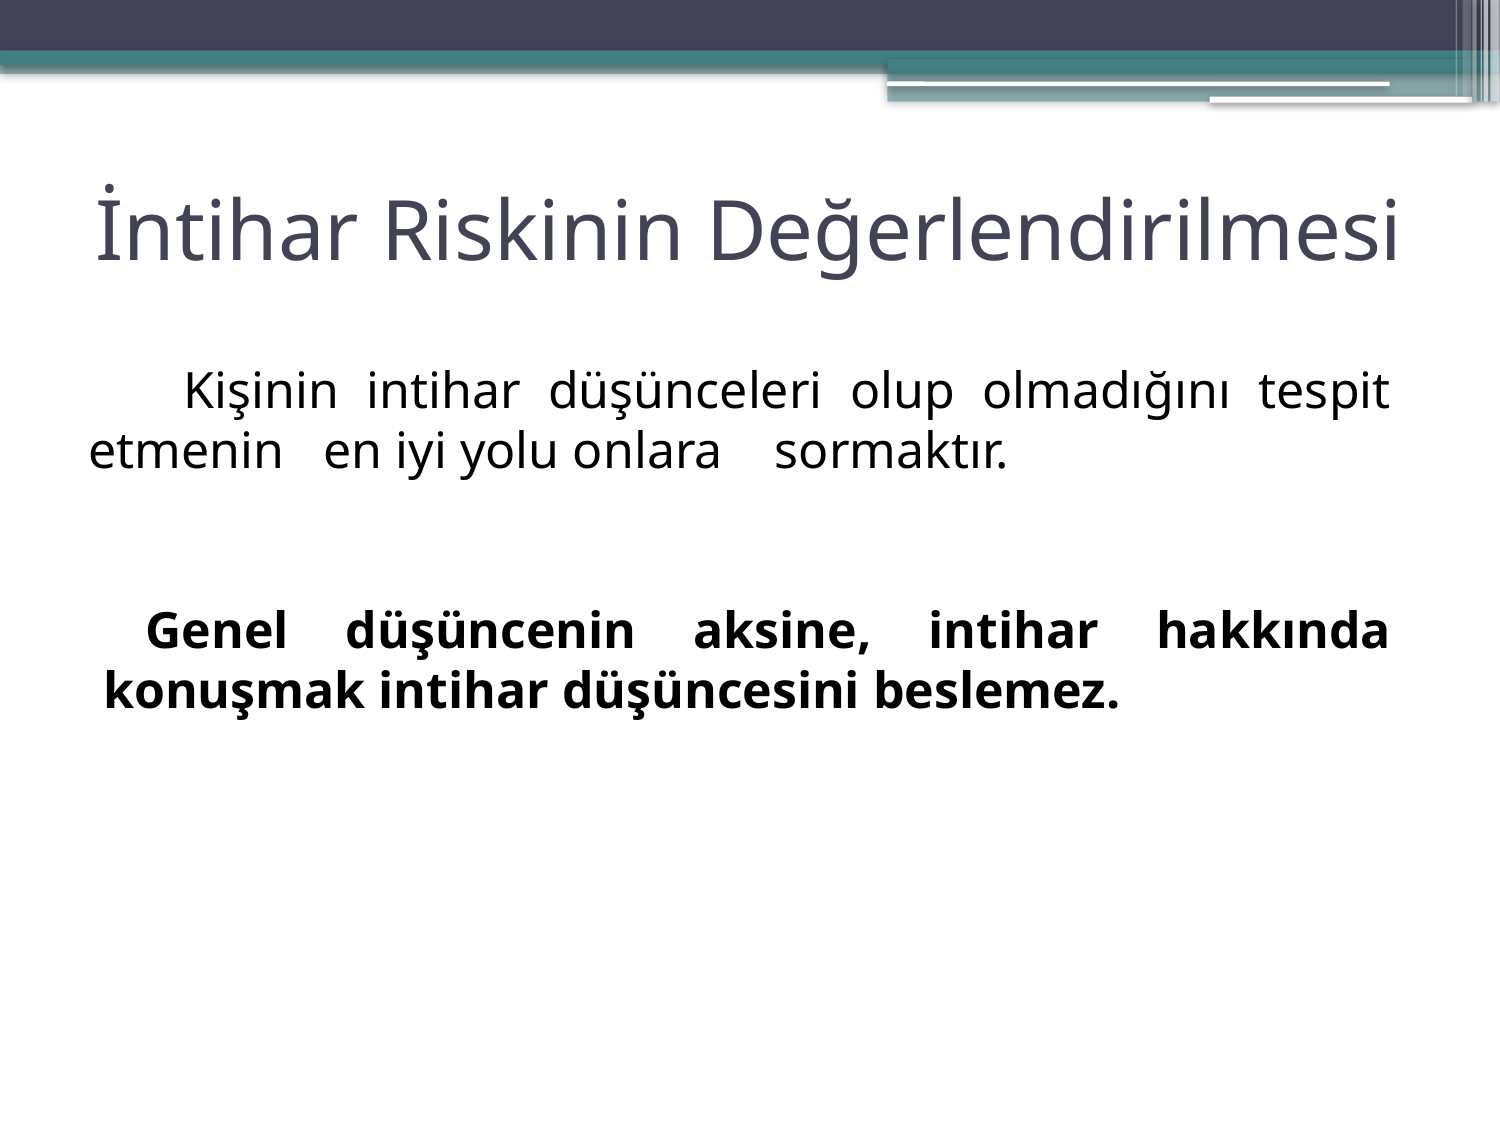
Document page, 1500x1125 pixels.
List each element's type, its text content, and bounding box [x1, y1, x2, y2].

title İntihar Riskinin Değerlendirilmesi [35, 93, 1465, 361]
text_box Kişinin intihar düşünceleri olup olmadığını tespit etmenin en iyi yolu onlara sormaktır. Genel düşüncenin aksine, intihar hakkında konuşmak intihar düşüncesini beslemez. [0, 351, 1407, 727]
